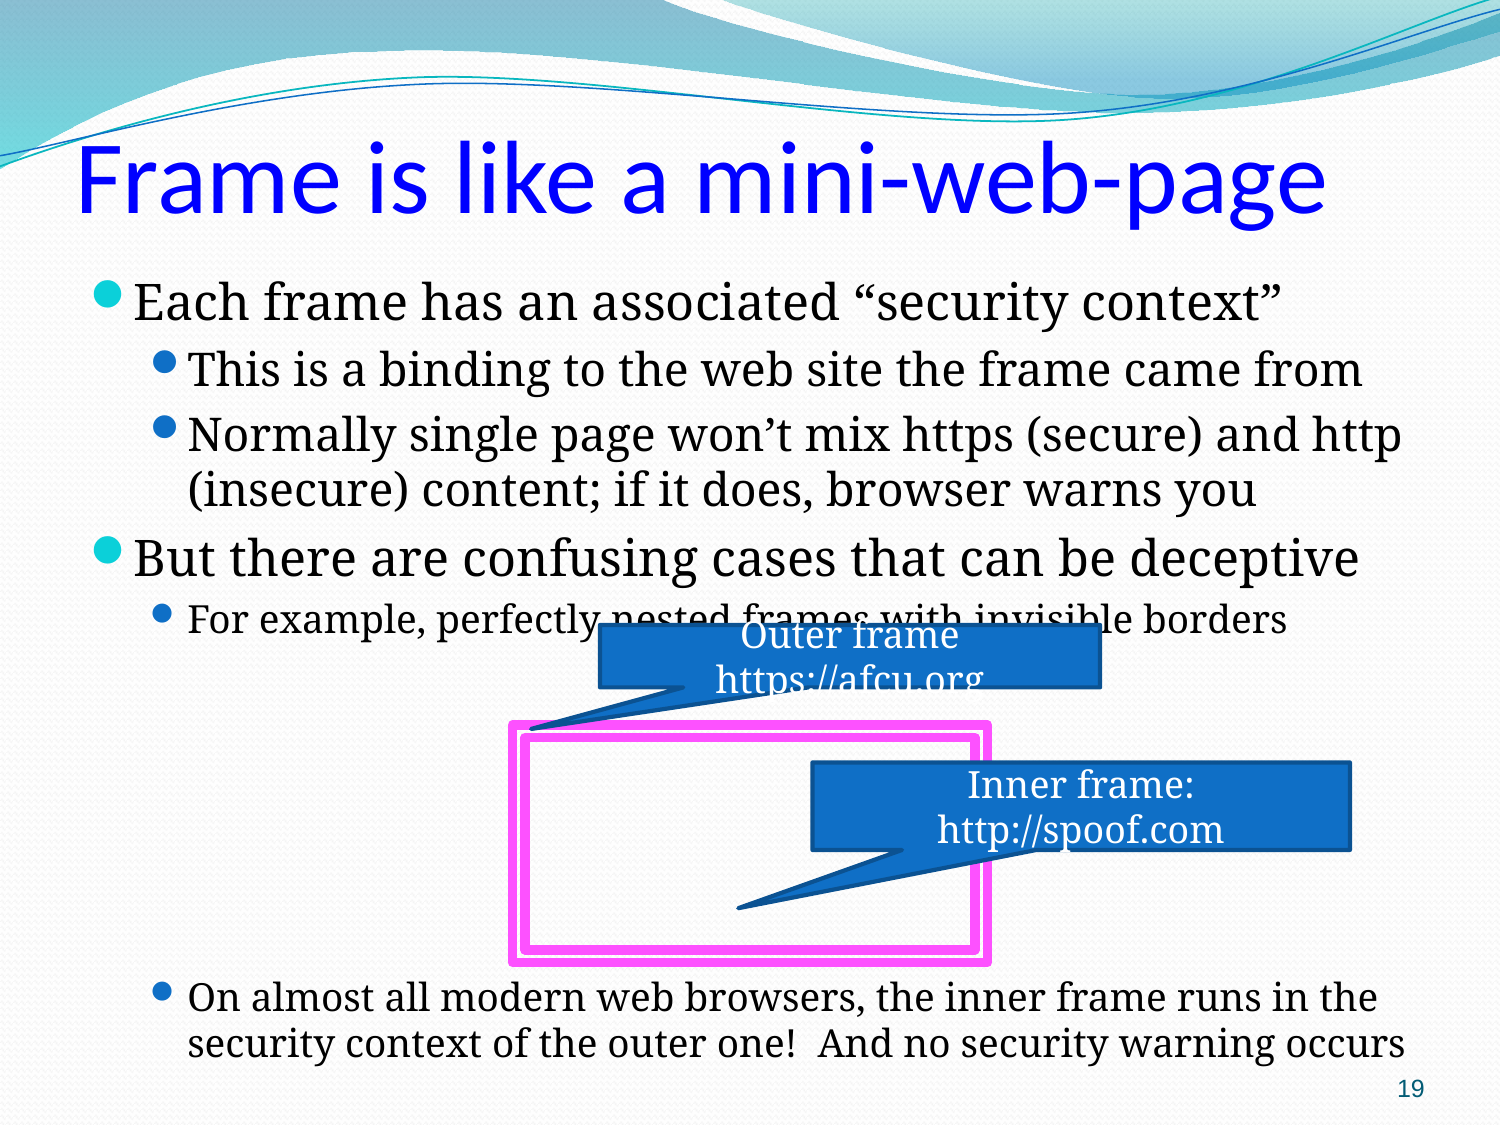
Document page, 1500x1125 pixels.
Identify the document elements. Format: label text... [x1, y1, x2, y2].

slide_number 19 [1299, 1042, 1425, 1103]
title Frame is like a mini-web-page [75, 99, 1425, 235]
list Each frame has an associated “security context” This is a binding to the web site the frame came from Normally single page won’t mix https (secure) and http (insecure) content; if it does, browser warns you But there are confusing cases that can be deceptive For example, perfectly nested frames with invisible borders On almost all modern web browsers, the inner frame runs in the security context of the outer one! And no security warning occurs [75, 262, 1463, 1088]
text_box [510, 723, 989, 965]
text_box [523, 735, 977, 952]
text_box Outer frame https://afcu.org [528, 622, 1103, 732]
text_box Inner frame: http://spoof.com [736, 760, 1353, 911]
